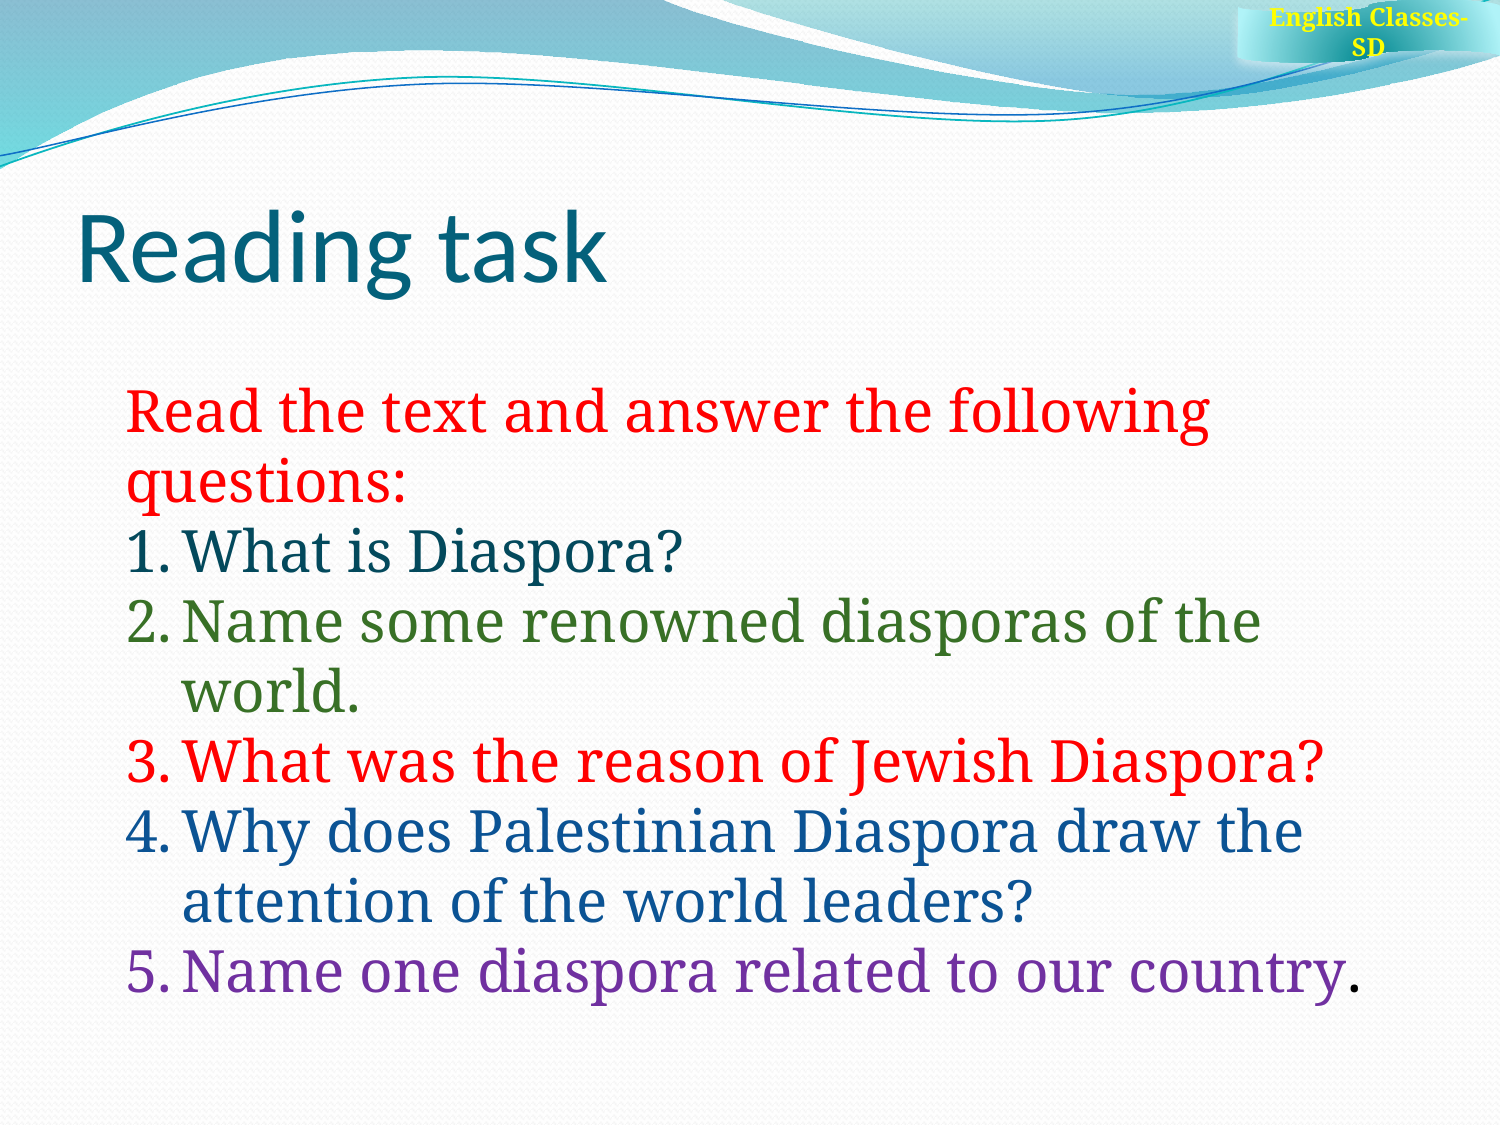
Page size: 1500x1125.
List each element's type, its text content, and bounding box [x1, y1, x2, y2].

title Reading task [75, 115, 1438, 303]
text_box English Classes- SD [1237, 0, 1500, 63]
text_box Read the text and answer the following questions: What is Diaspora? Name some renowned diasporas of the world. What was the reason of Jewish Diaspora? Why does Palestinian Diaspora draw the attention of the world leaders? Name one diaspora related to our country. [110, 367, 1388, 1012]
